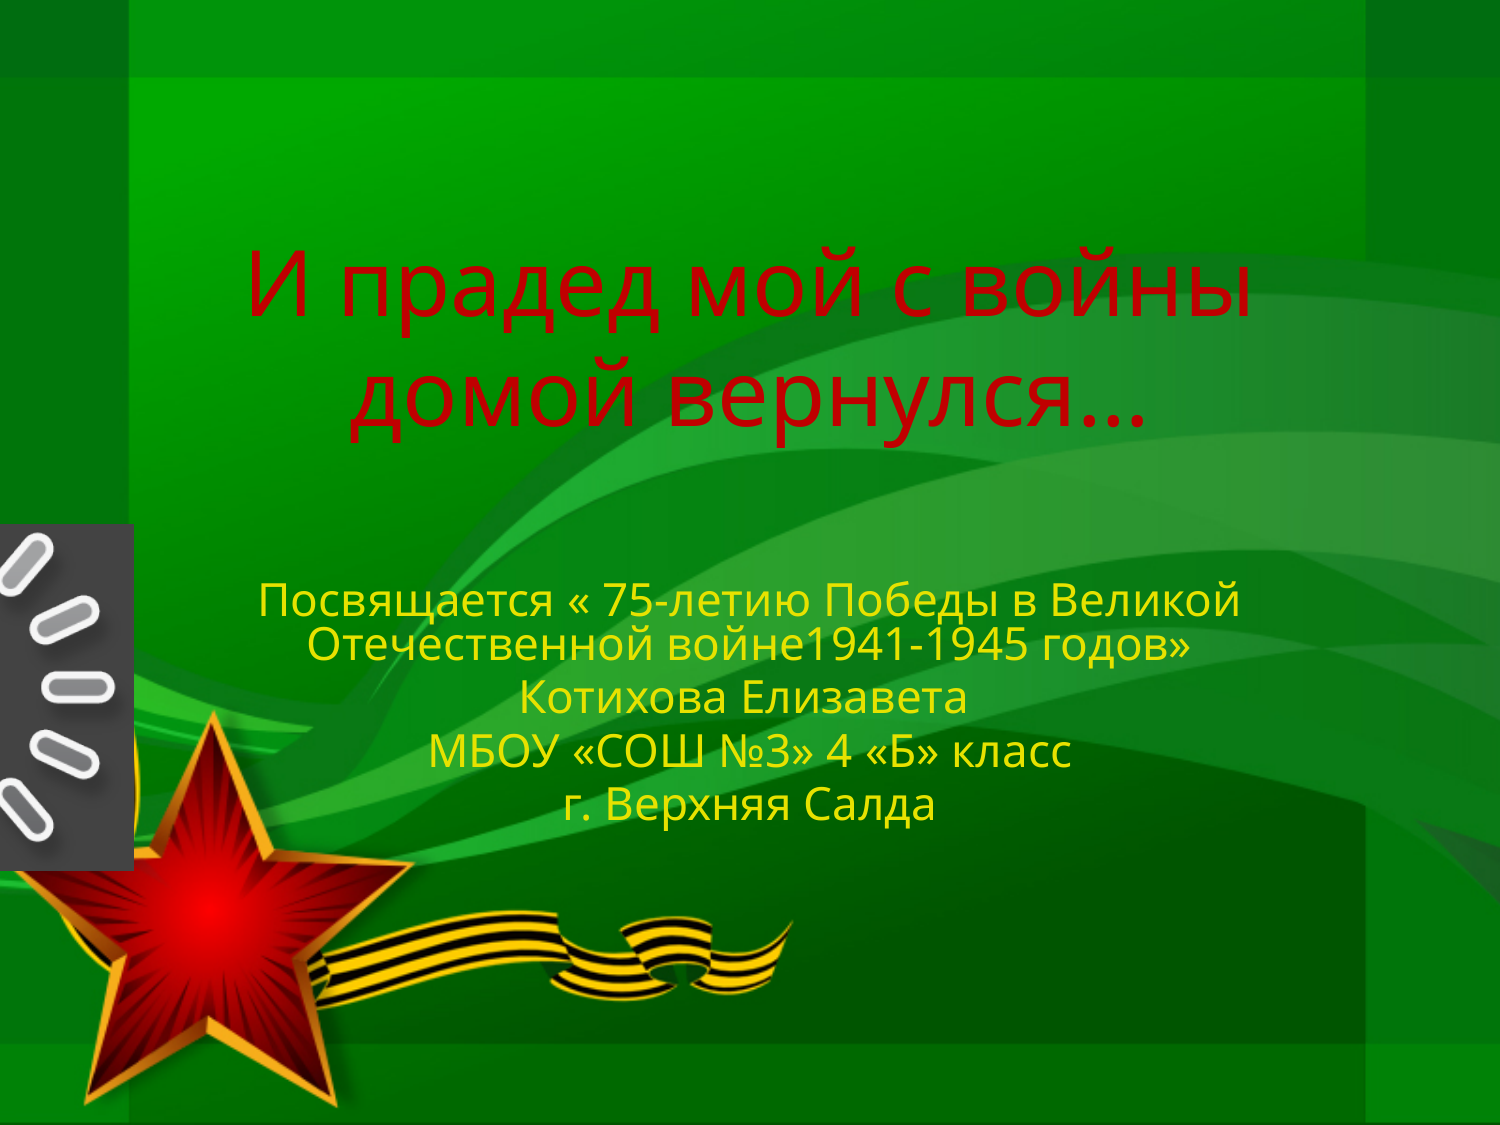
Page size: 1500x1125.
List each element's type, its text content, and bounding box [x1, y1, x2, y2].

subtitle Посвящается « 75-летию Победы в Великой Отечественной войне1941-1945 годов» Котихова Елизавета МБОУ «СОШ №3» 4 «Б» класс г. Верхняя Салда [224, 574, 1276, 926]
picture [0, 0, 1500, 1125]
title И прадед мой с войны домой вернулся… [111, 125, 1388, 544]
